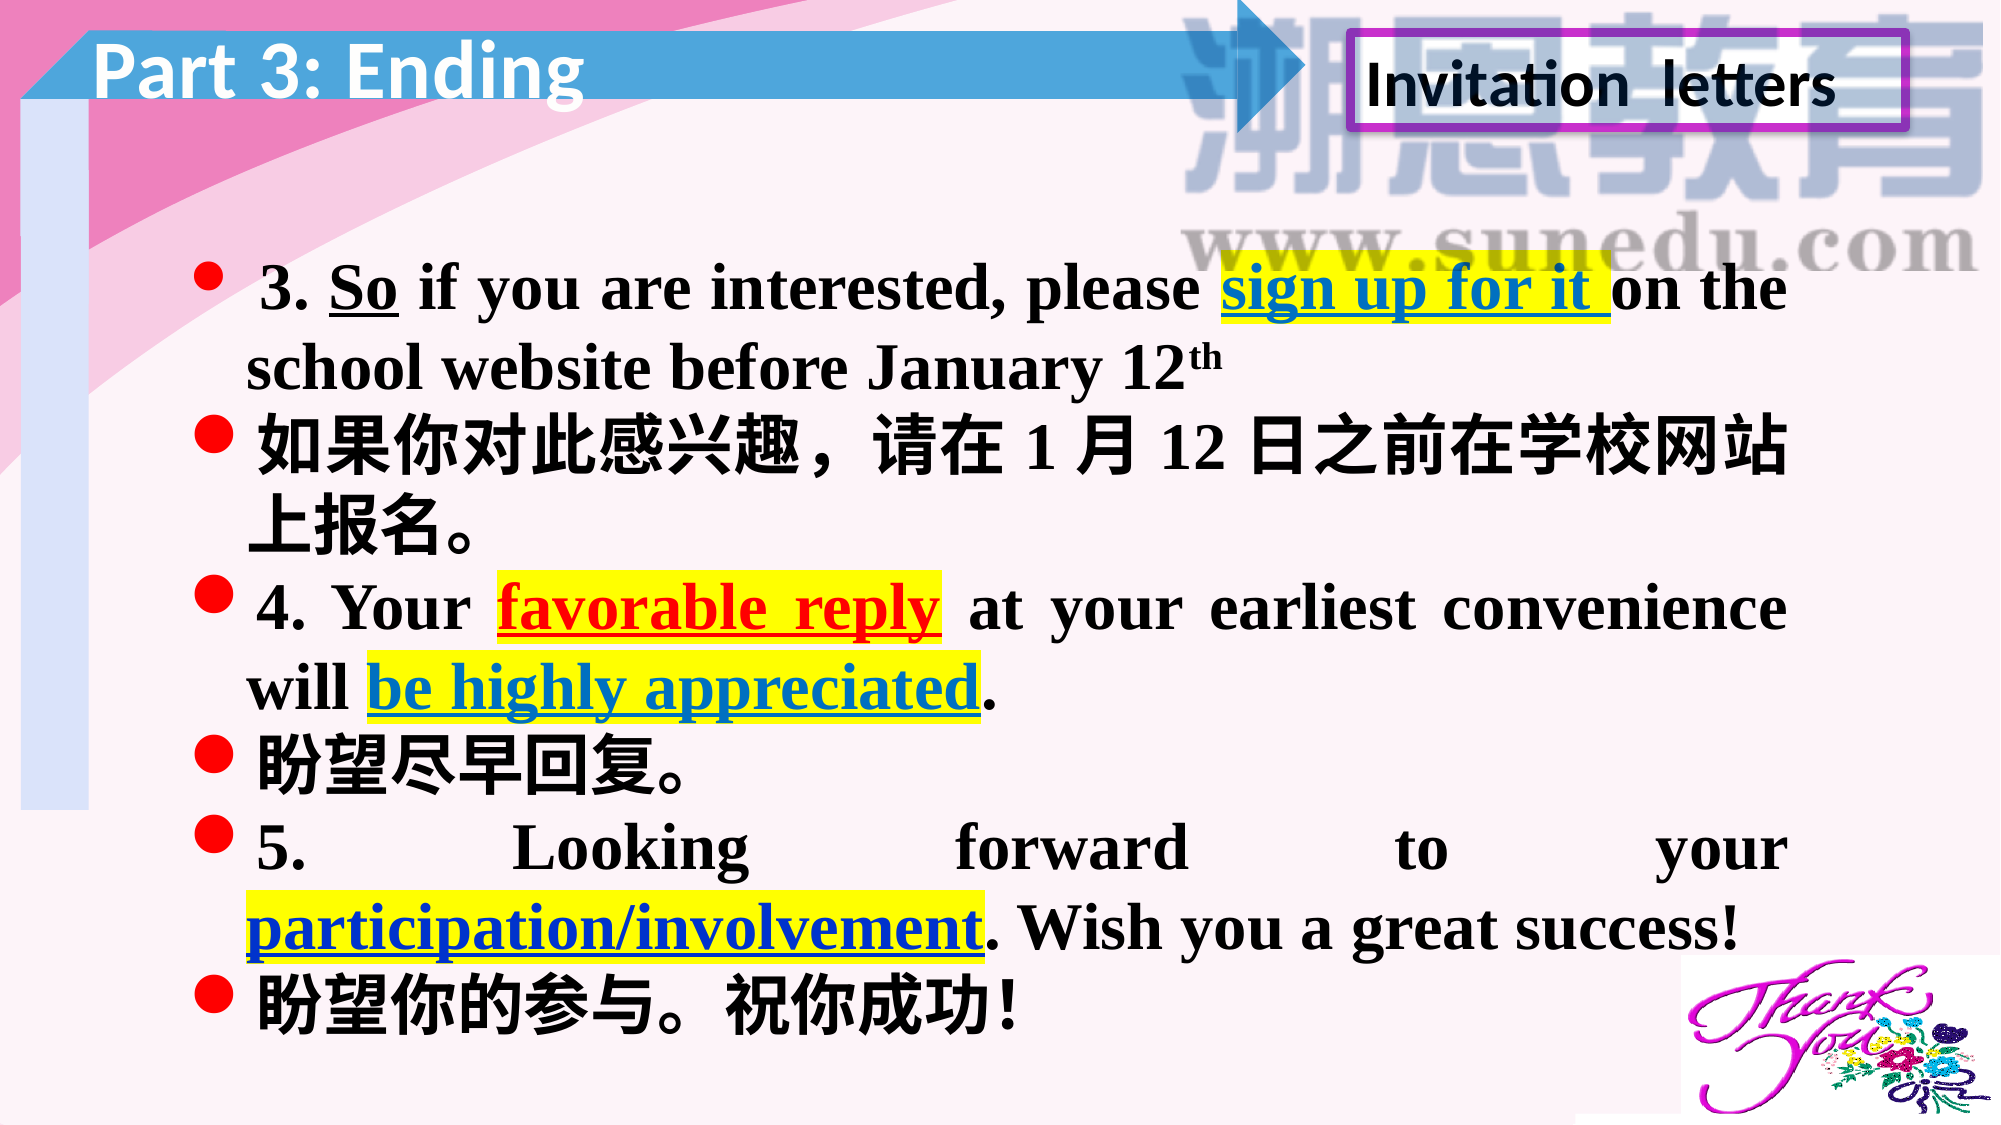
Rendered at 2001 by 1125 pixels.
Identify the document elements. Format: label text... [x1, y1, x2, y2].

picture [1681, 955, 2000, 1113]
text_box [59, 0, 1306, 197]
picture [1178, 9, 1984, 272]
text_box 3. So if you are interested, please sign up for it on the school website before January 12th 如果你对此感兴趣，请在1月12日之前在学校网站上报名。 4. Your favorable reply at your earliest convenience will be highly appreciated. 盼望尽早回复。 5. Looking forward to your participation/involvement. Wish you a great success! 盼望你的参与。祝你成功！ [175, 235, 1804, 1050]
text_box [0, 70, 186, 811]
